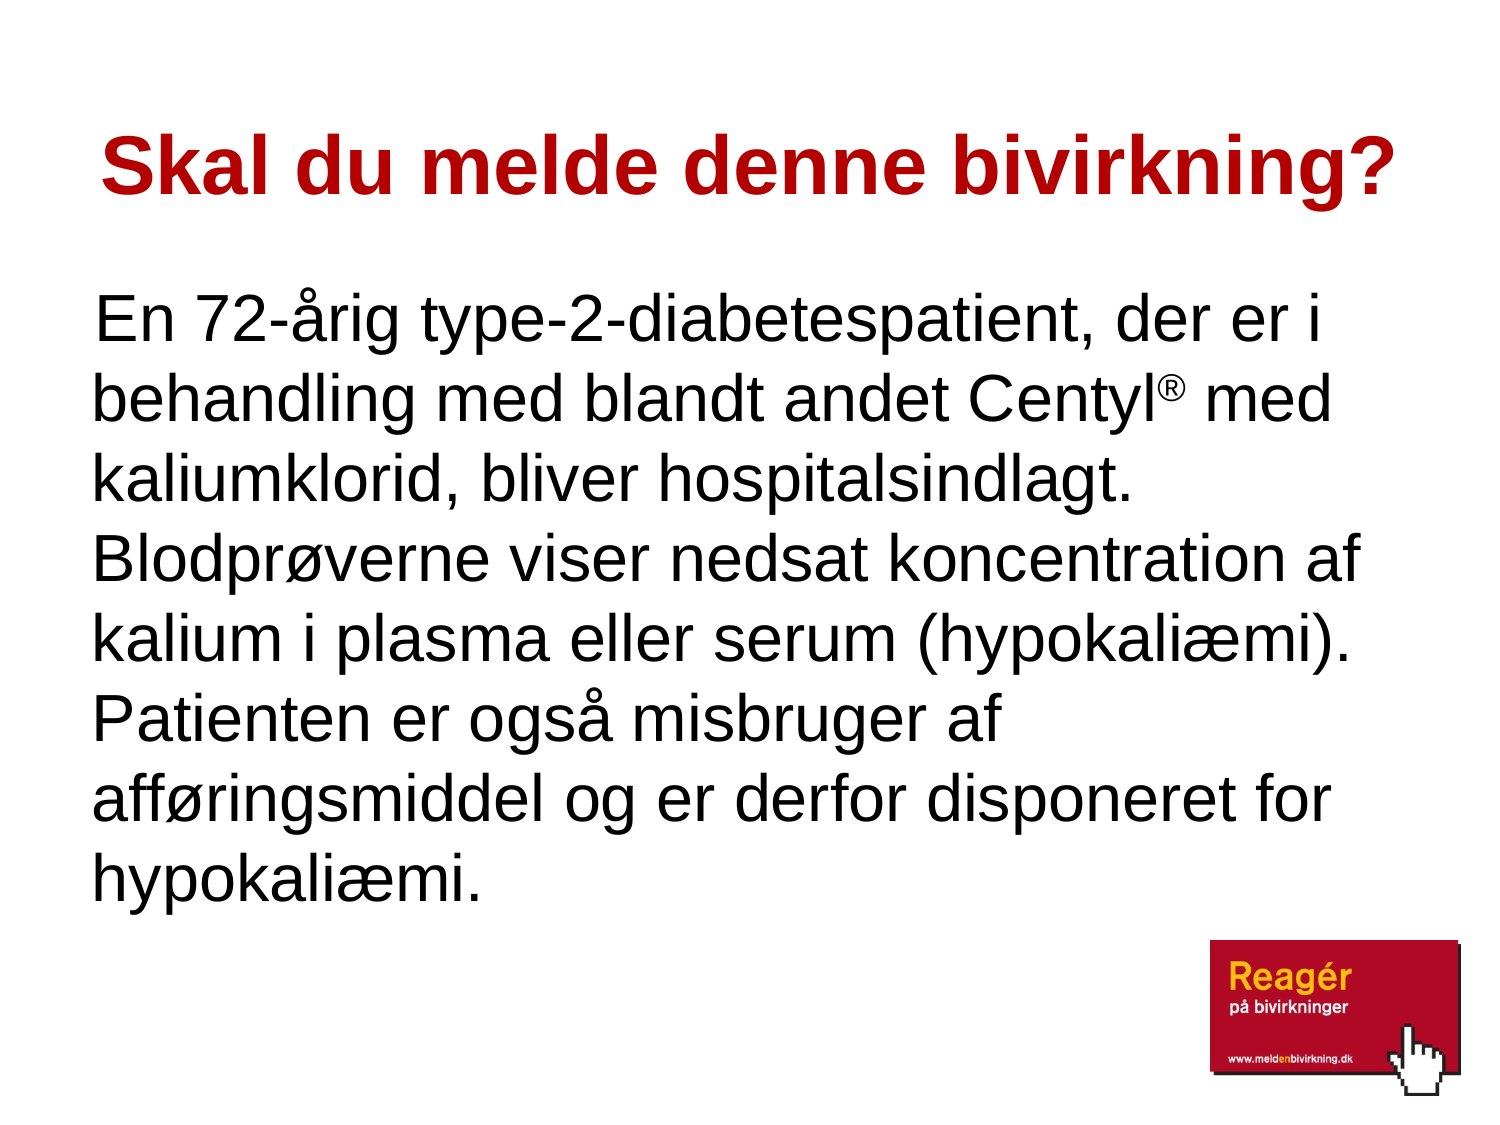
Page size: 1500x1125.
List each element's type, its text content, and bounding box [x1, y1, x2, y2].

list En 72-årig type-2-diabetespatient, der er i behandling med blandt andet Centyl® med kaliumklorid, bliver hospitalsindlagt. Blodprøverne viser nedsat koncentration af kalium i plasma eller serum (hypokaliæmi). Patienten er også misbruger af afføringsmiddel og er derfor disponeret for hypokaliæmi. [76, 267, 1427, 1010]
picture [1210, 940, 1461, 1096]
title Skal du melde denne bivirkning? [75, 103, 1425, 291]
